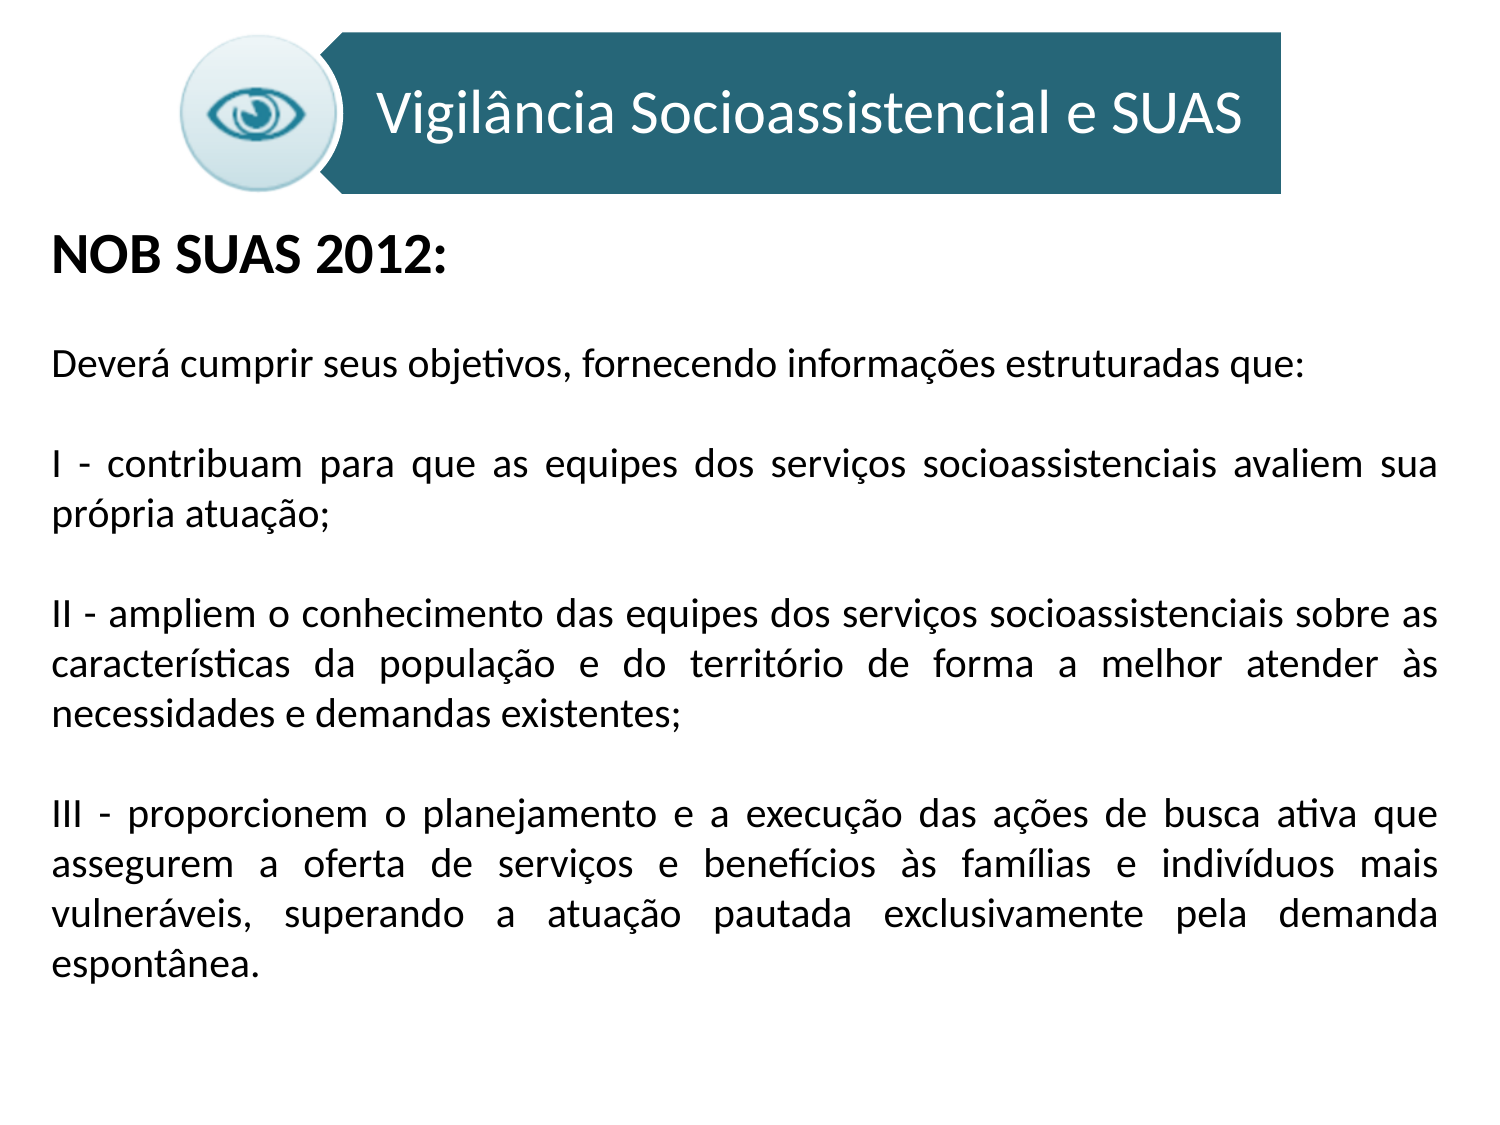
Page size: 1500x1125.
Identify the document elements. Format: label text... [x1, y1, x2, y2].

text_box NOB SUAS 2012: Deverá cumprir seus objetivos, fornecendo informações estruturadas que: I - contribuam para que as equipes dos serviços socioassistenciais avaliem sua própria atuação; II - ampliem o conhecimento das equipes dos serviços socioassistenciais sobre as características da população e do território de forma a melhor atender às necessidades e demandas existentes; III - proporcionem o planejamento e a execução das ações de busca ativa que assegurem a oferta de serviços e benefícios às famílias e indivíduos mais vulneráveis, superando a atuação pautada exclusivamente pela demanda espontânea. [36, 208, 1455, 1094]
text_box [174, 30, 1284, 197]
